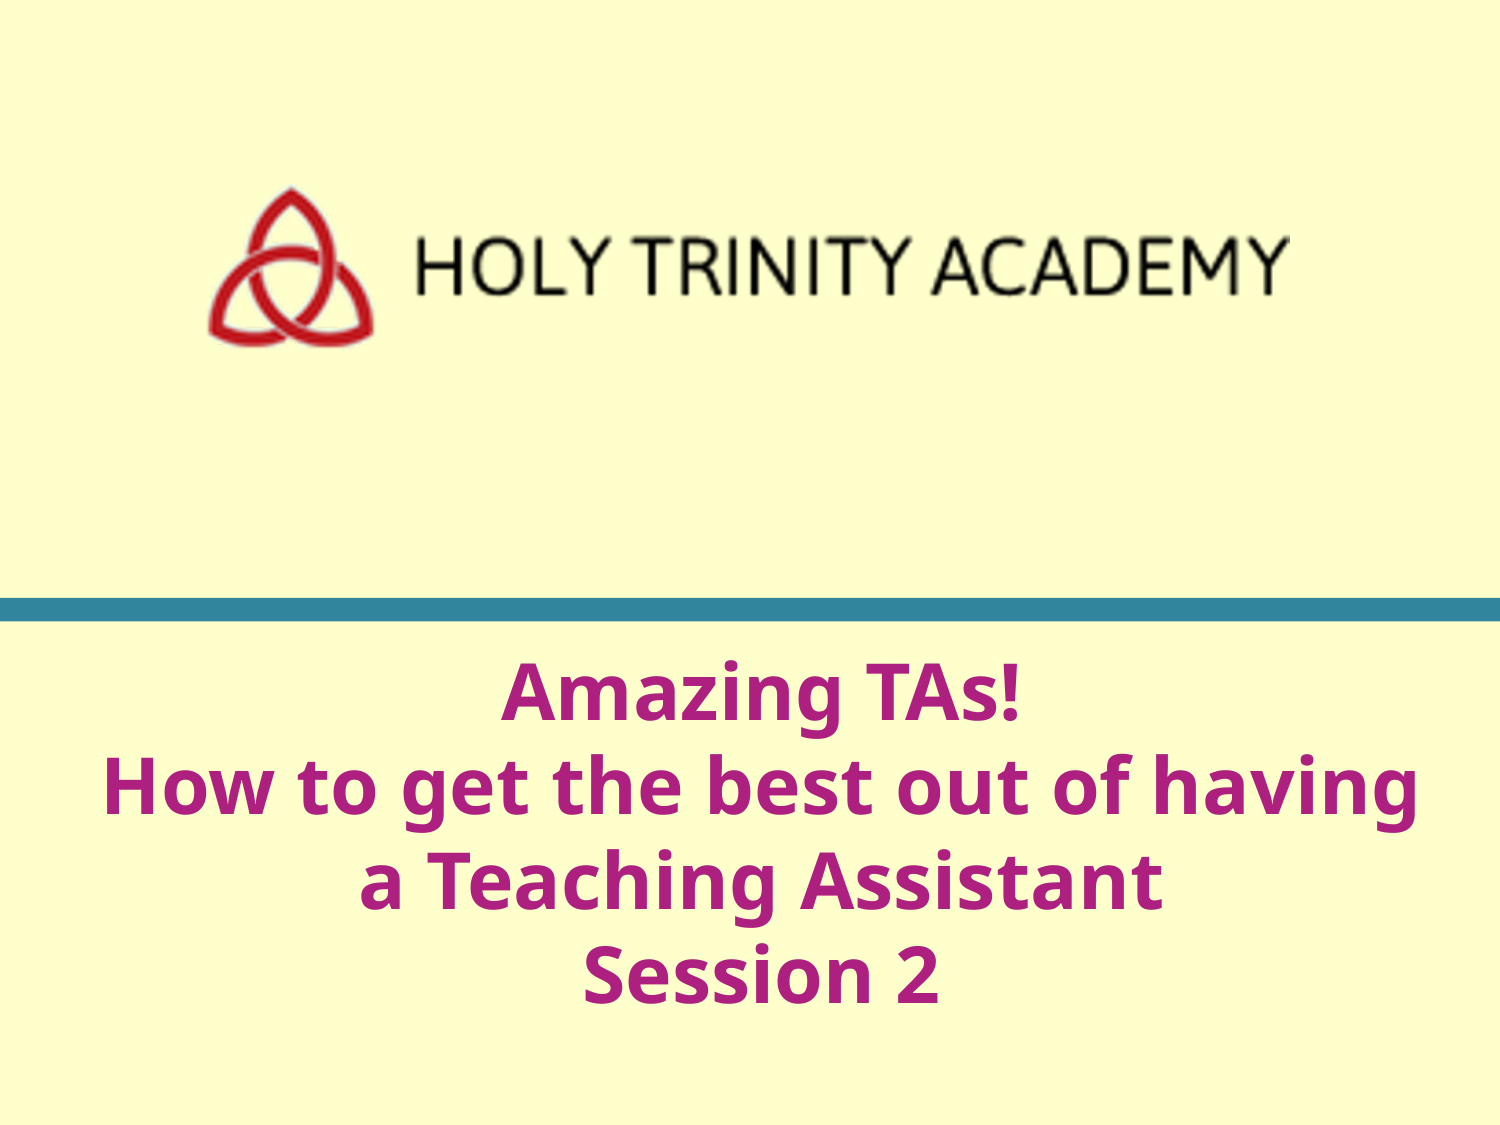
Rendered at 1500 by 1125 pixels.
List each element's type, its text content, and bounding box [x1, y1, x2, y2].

title Amazing TAs! How to get the best out of having a Teaching Assistant Session 2 [53, 633, 1471, 1071]
picture [205, 184, 1291, 351]
text_box [0, 596, 1500, 624]
